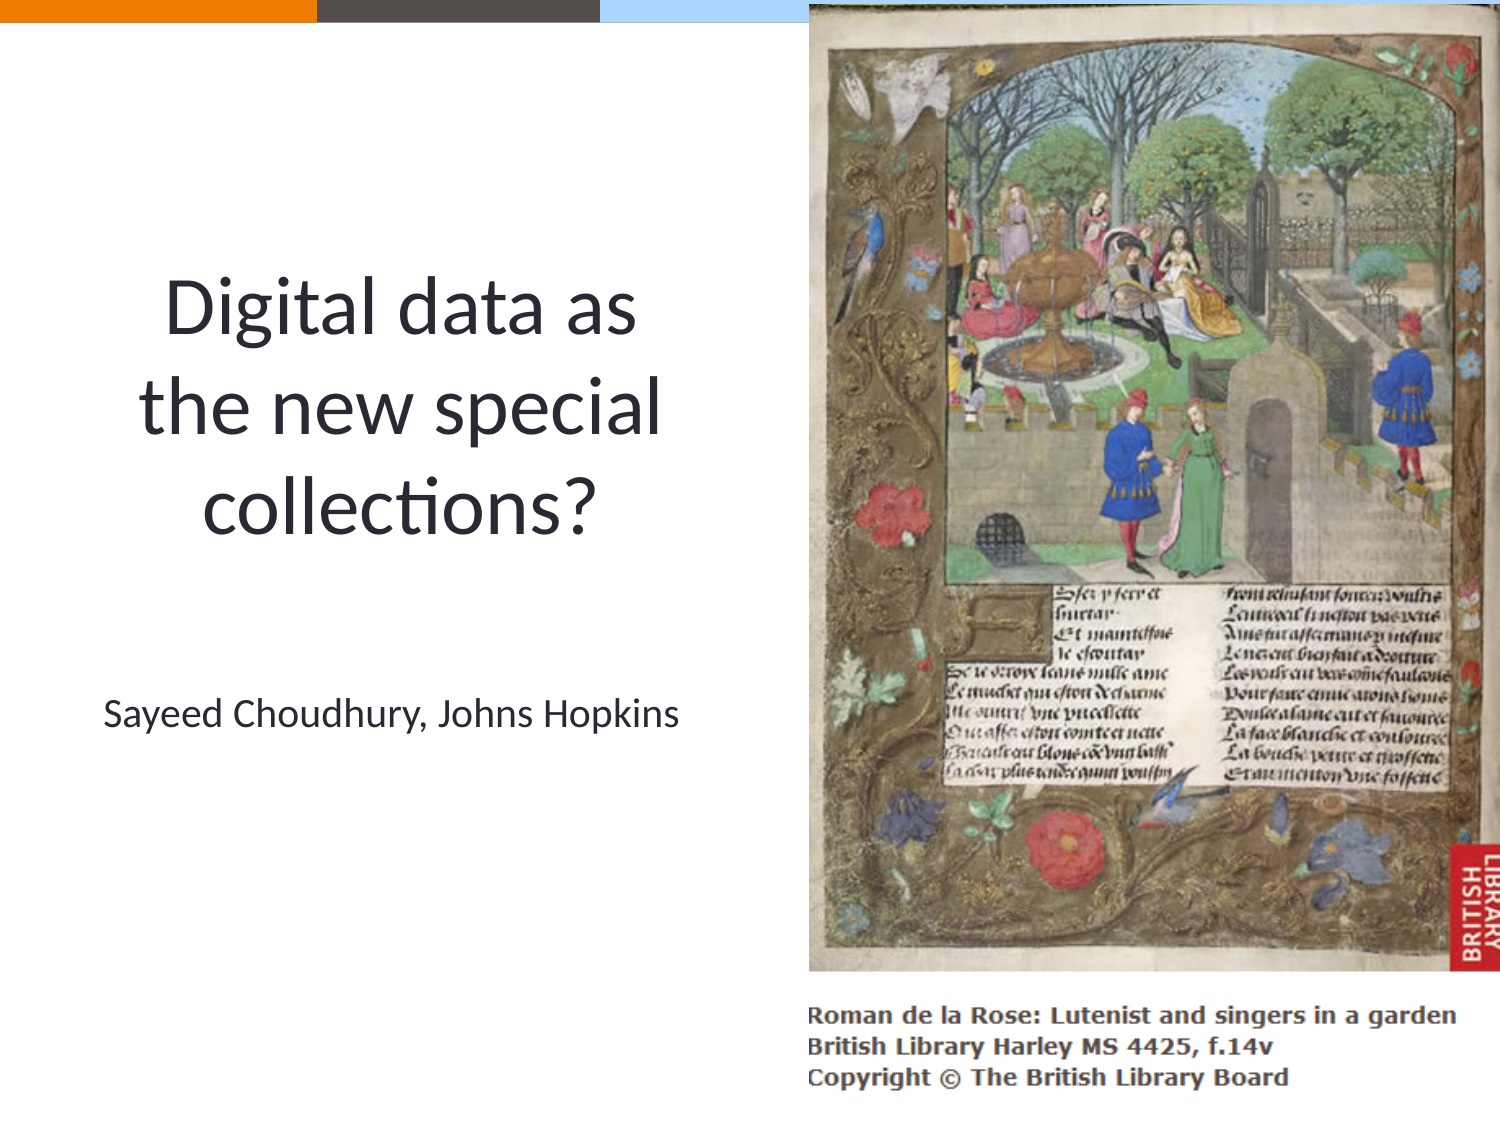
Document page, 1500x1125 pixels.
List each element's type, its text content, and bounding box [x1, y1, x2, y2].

text_box Digital data as the new special collections? Sayeed Choudhury, Johns Hopkins [88, 243, 715, 744]
picture [809, 4, 1500, 1125]
